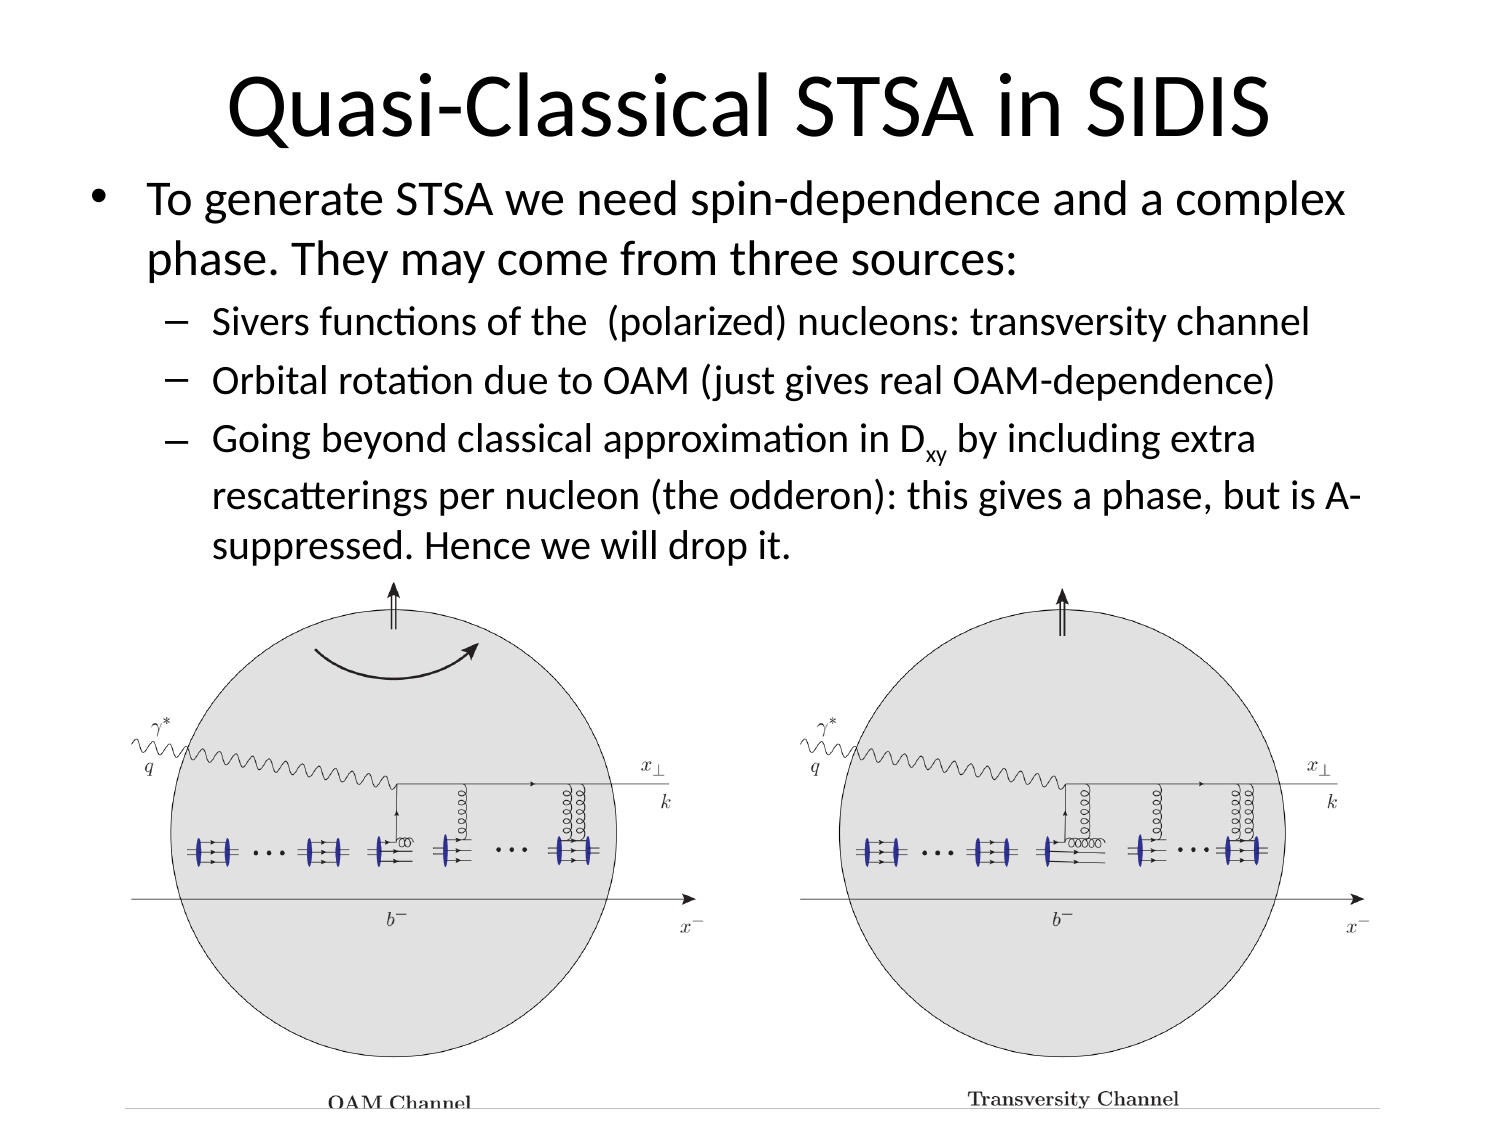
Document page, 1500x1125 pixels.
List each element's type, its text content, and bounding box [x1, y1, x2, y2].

picture [124, 579, 1381, 1109]
list To generate STSA we need spin-dependence and a complex phase. They may come from three sources: Sivers functions of the (polarized) nucleons: transversity channel Orbital rotation due to OAM (just gives real OAM-dependence) Going beyond classical approximation in Dxy by including extra rescatterings per nucleon (the odderon): this gives a phase, but is A-suppressed. Hence we will drop it. [75, 158, 1425, 901]
title Quasi-Classical STSA in SIDIS [75, 5, 1425, 158]
